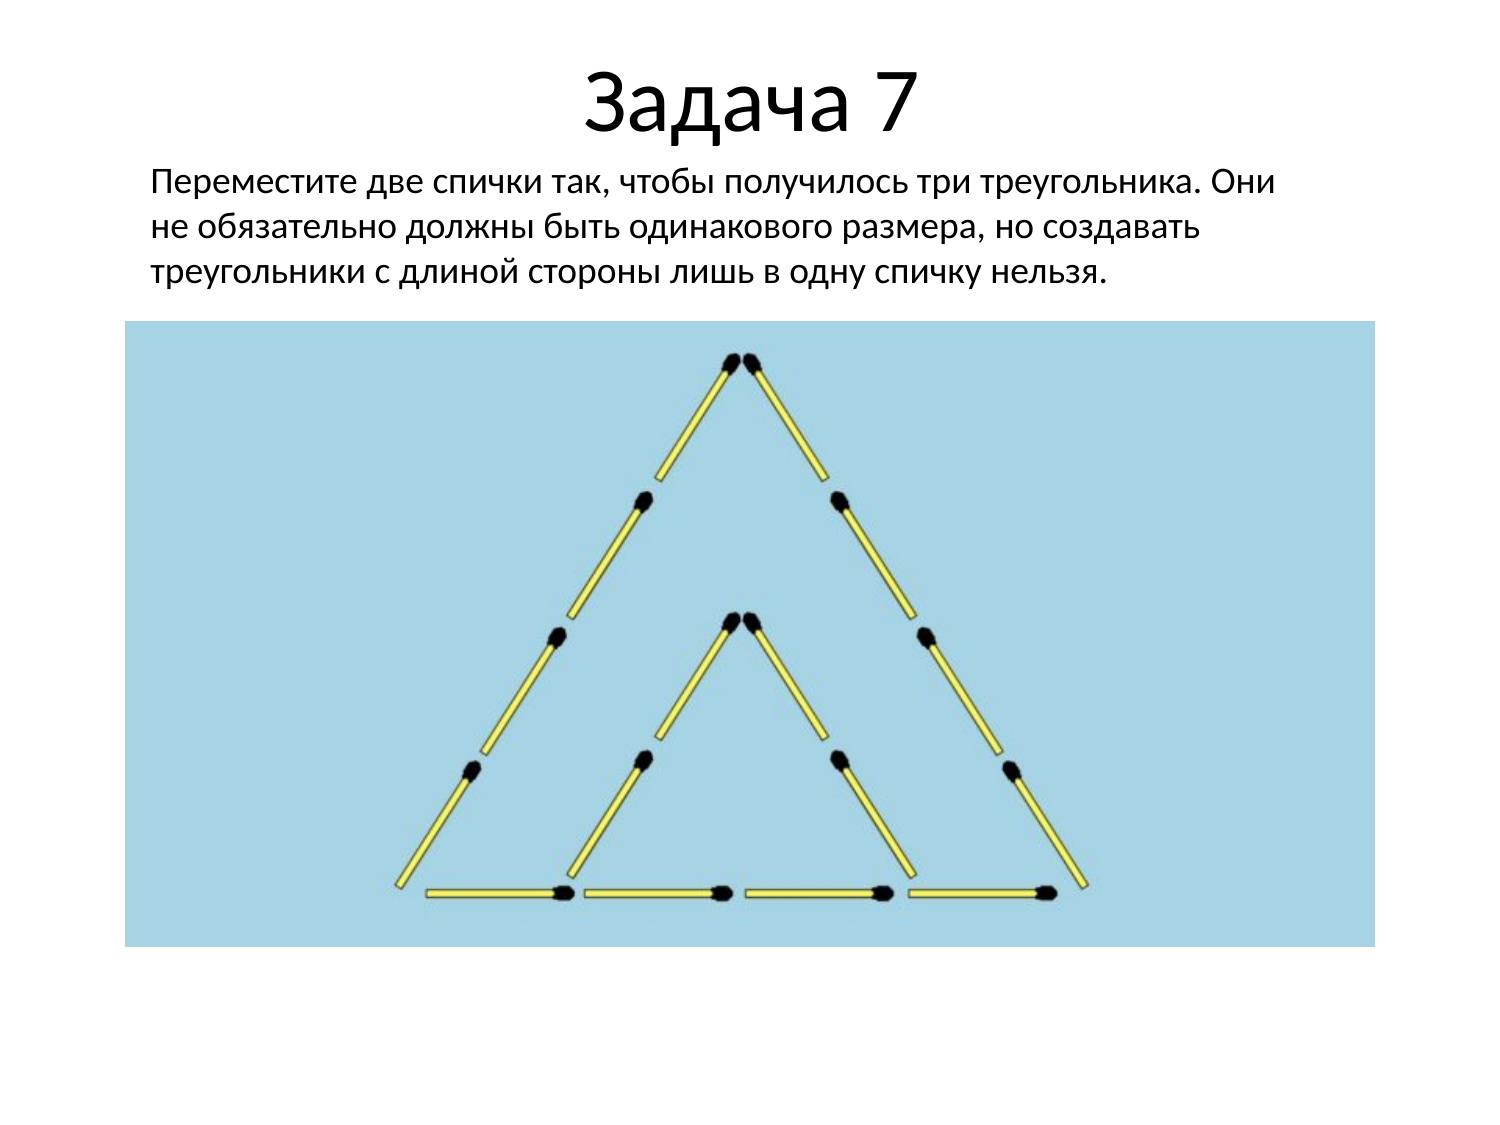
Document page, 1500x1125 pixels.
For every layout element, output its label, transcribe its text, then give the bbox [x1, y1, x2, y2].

title Задача 7 [76, 19, 1427, 171]
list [124, 320, 1376, 947]
text_box Переместите две спички так, чтобы получилось три треугольника. Они не обязательно должны быть одинакового размера, но создавать треугольники с длиной стороны лишь в одну спичку нельзя. [135, 148, 1329, 299]
